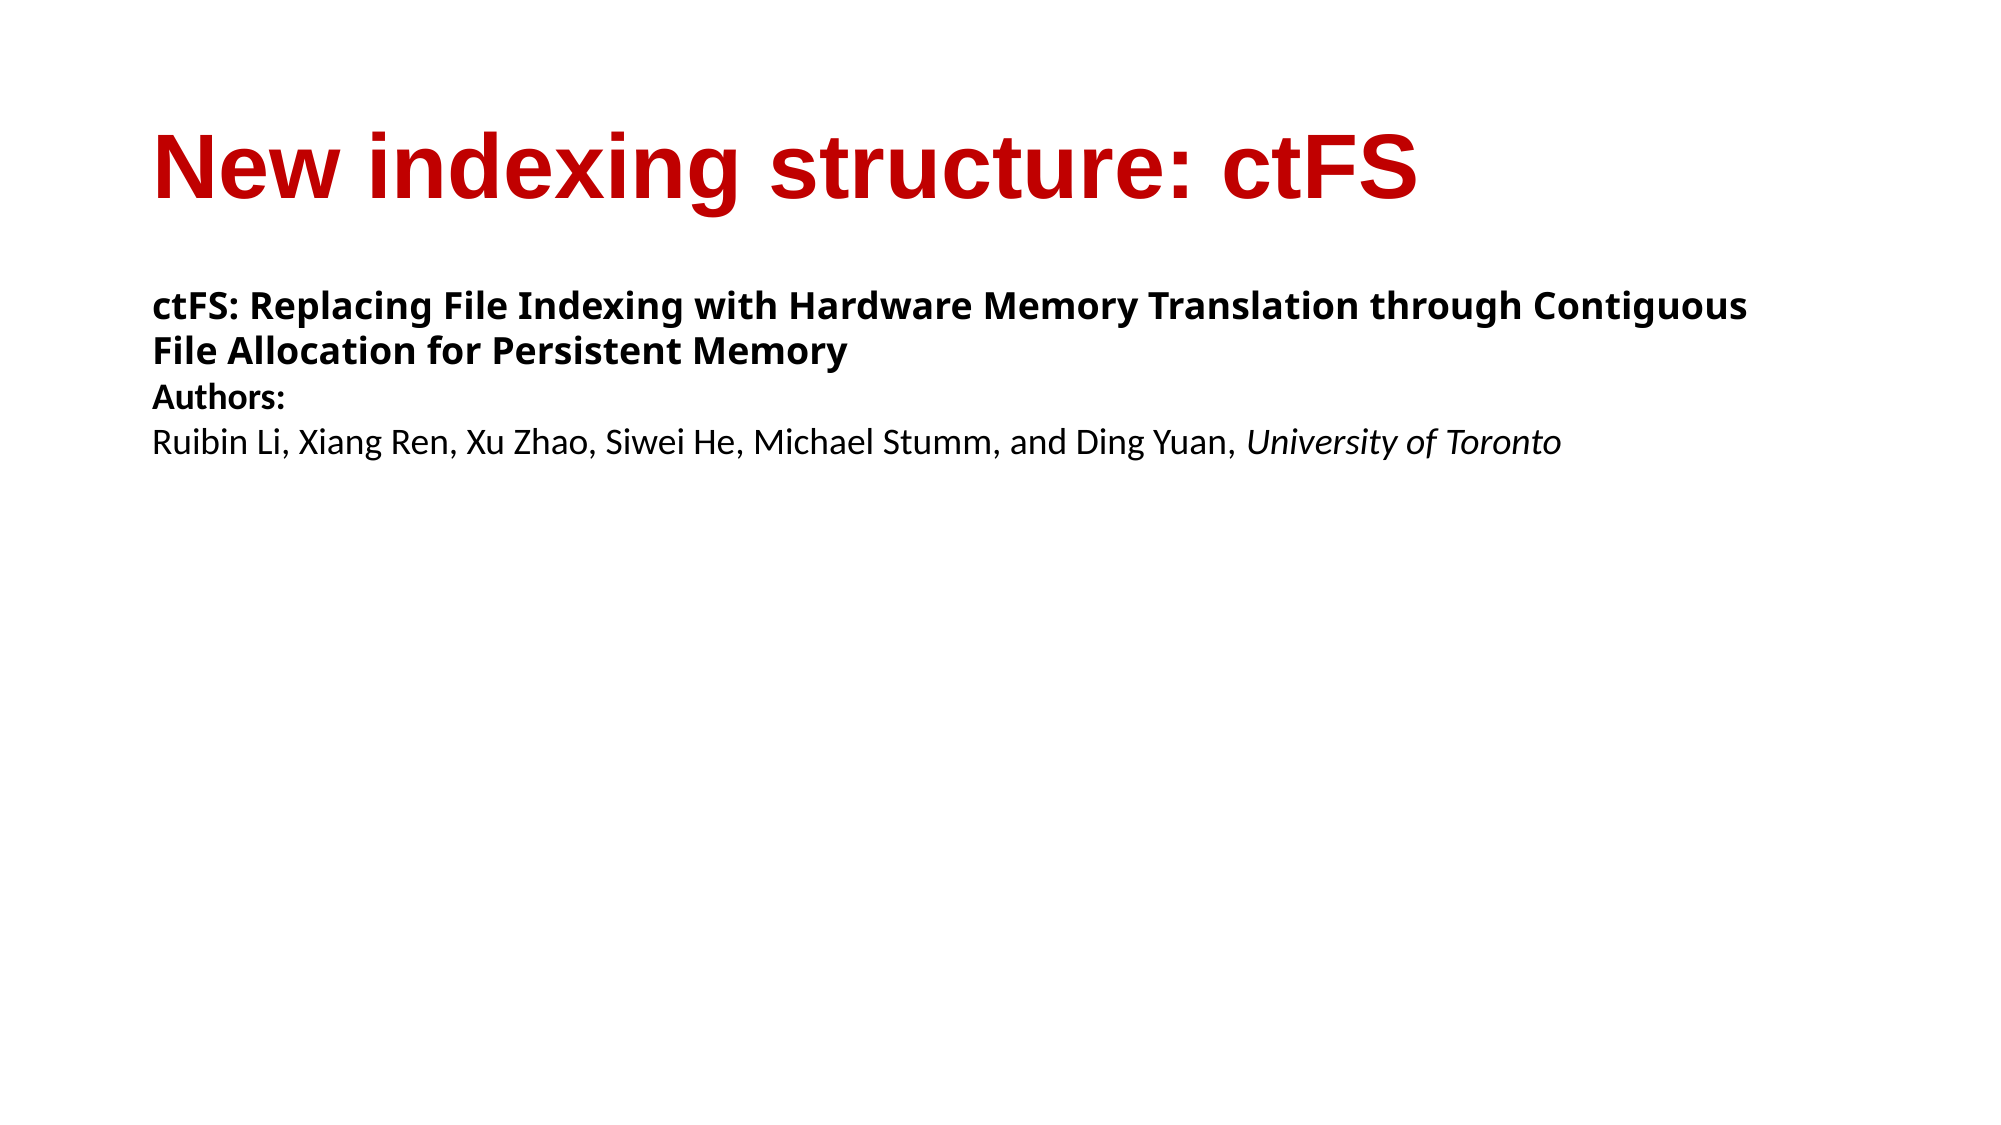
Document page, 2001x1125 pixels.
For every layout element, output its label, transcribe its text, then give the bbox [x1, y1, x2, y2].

text_box ctFS: Replacing File Indexing with Hardware Memory Translation through Contiguous File Allocation for Persistent Memory Authors: Ruibin Li, Xiang Ren, Xu Zhao, Siwei He, Michael Stumm, and Ding Yuan, University of Toronto [137, 274, 1765, 560]
title New indexing structure: ctFS [137, 59, 1863, 278]
